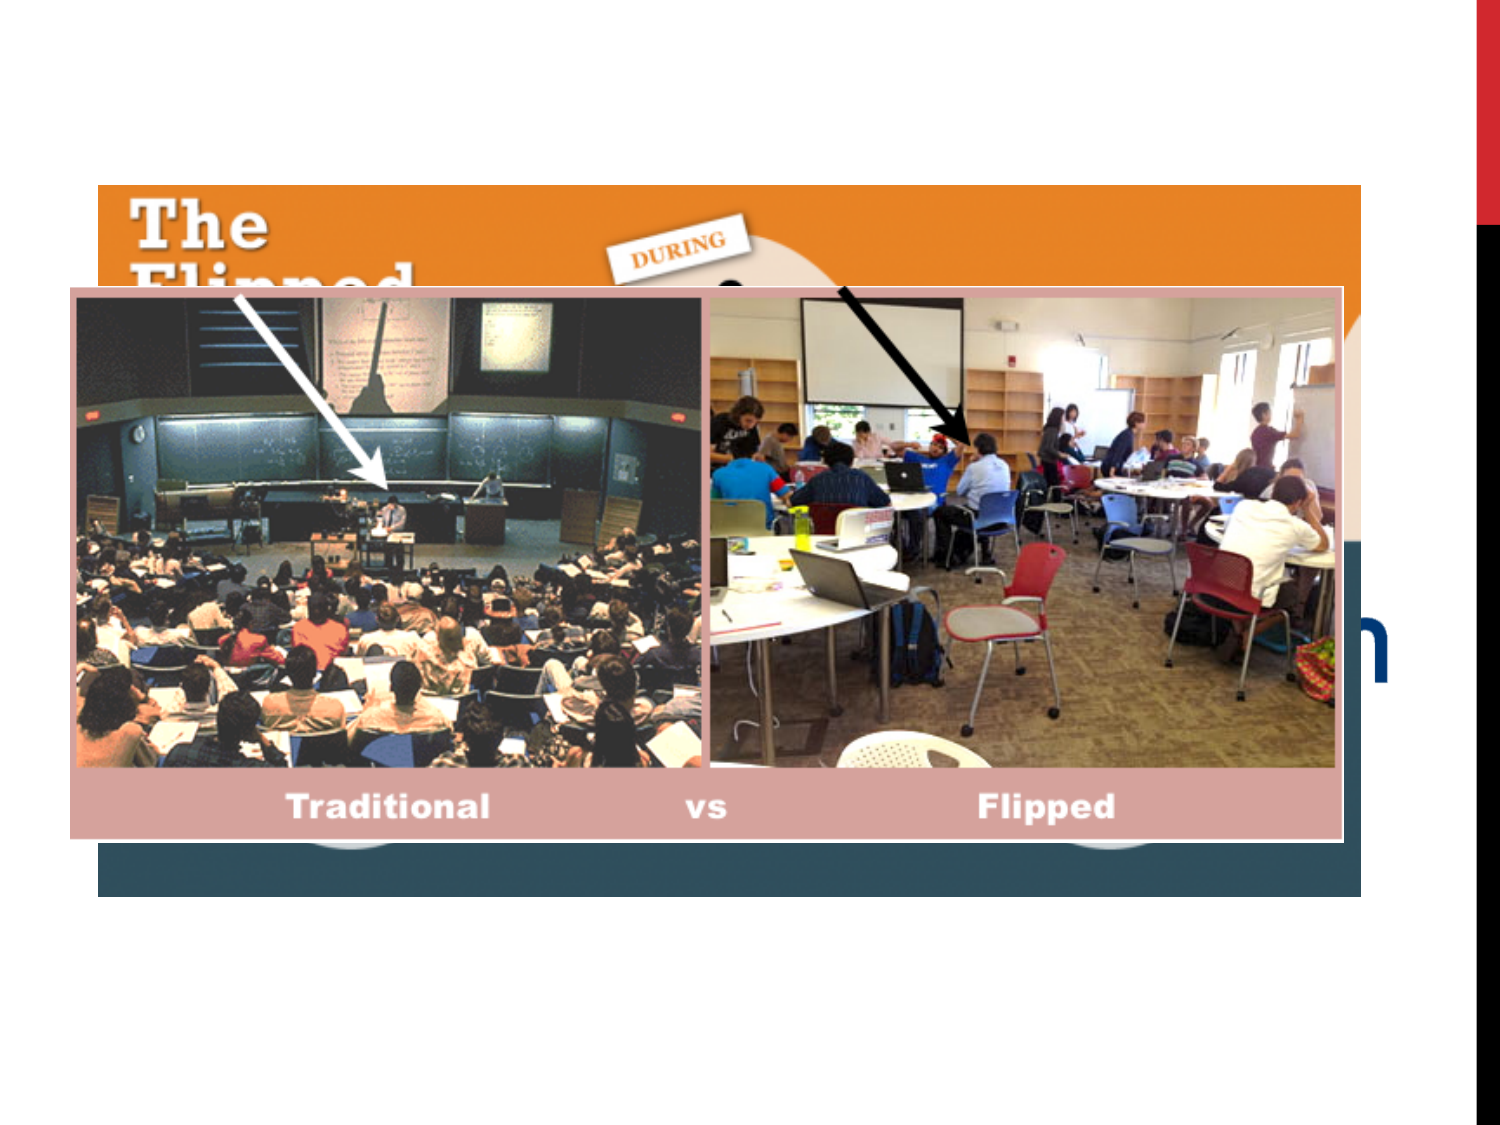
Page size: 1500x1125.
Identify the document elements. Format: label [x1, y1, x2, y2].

picture [69, 184, 1400, 897]
